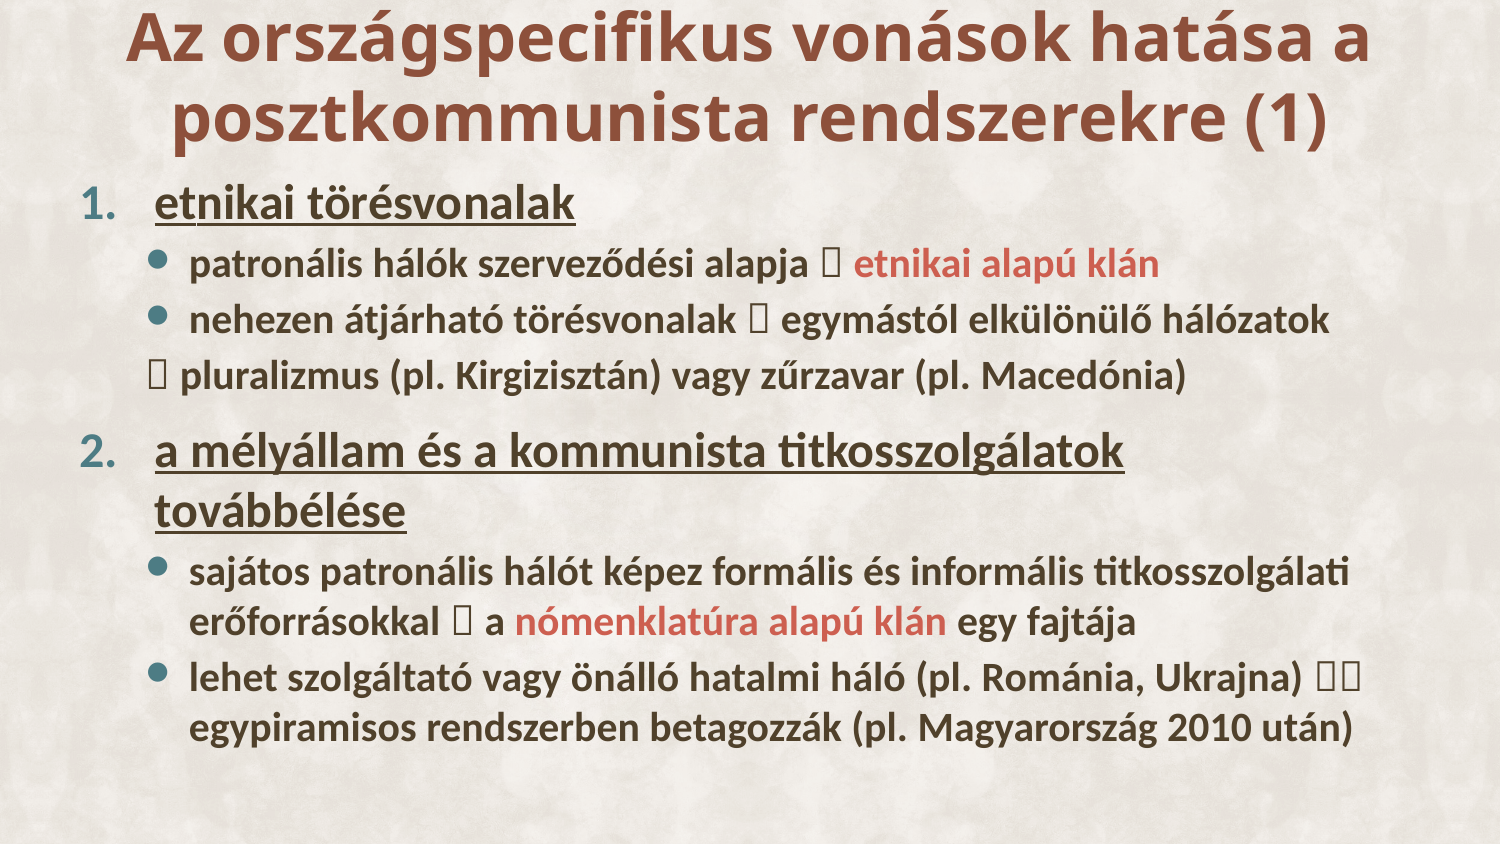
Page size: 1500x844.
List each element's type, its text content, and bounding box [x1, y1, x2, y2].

title Az országspecifikus vonások hatása a posztkommunista rendszerekre (1) [17, 0, 1483, 151]
list etnikai törésvonalak patronális hálók szerveződési alapja  etnikai alapú klán nehezen átjárható törésvonalak  egymástól elkülönülő hálózatok  pluralizmus (pl. Kirgizisztán) vagy zűrzavar (pl. Macedónia) a mélyállam és a kommunista titkosszolgálatok továbbélése sajátos patronális hálót képez formális és informális titkosszolgálati erőforrásokkal  a nómenklatúra alapú klán egy fajtája lehet szolgáltató vagy önálló hatalmi háló (pl. Románia, Ukrajna)  egypiramisos rendszerben betagozzák (pl. Magyarország 2010 után) [64, 161, 1400, 809]
picture [0, 0, 1500, 844]
